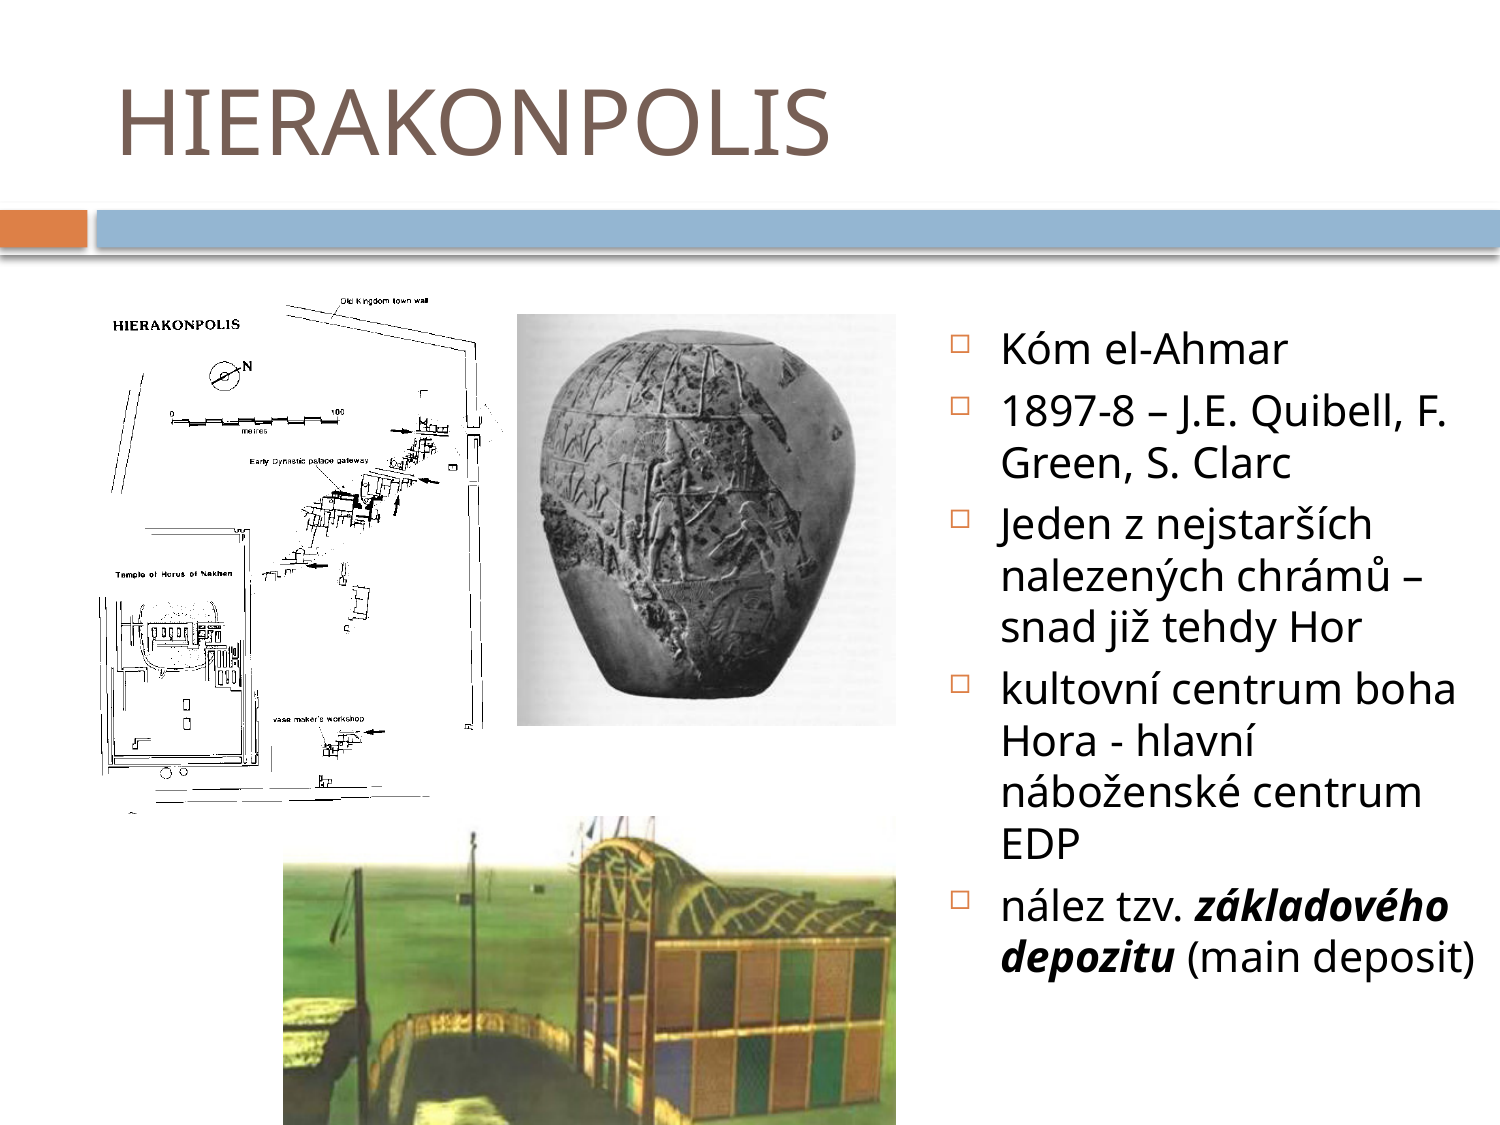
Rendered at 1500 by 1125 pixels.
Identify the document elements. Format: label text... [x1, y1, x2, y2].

picture [0, 290, 505, 814]
list Kóm el-Ahmar 1897-8 – J.E. Quibell, F. Green, S. Clarc Jeden z nejstarších nalezených chrámů – snad již tehdy Hor kultovní centrum boha Hora - hlavní náboženské centrum EDP nález tzv. základového depozitu (main deposit) [933, 314, 1495, 1024]
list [517, 314, 896, 727]
title HIERAKONPOLIS [99, 37, 1438, 200]
picture [282, 816, 896, 1125]
